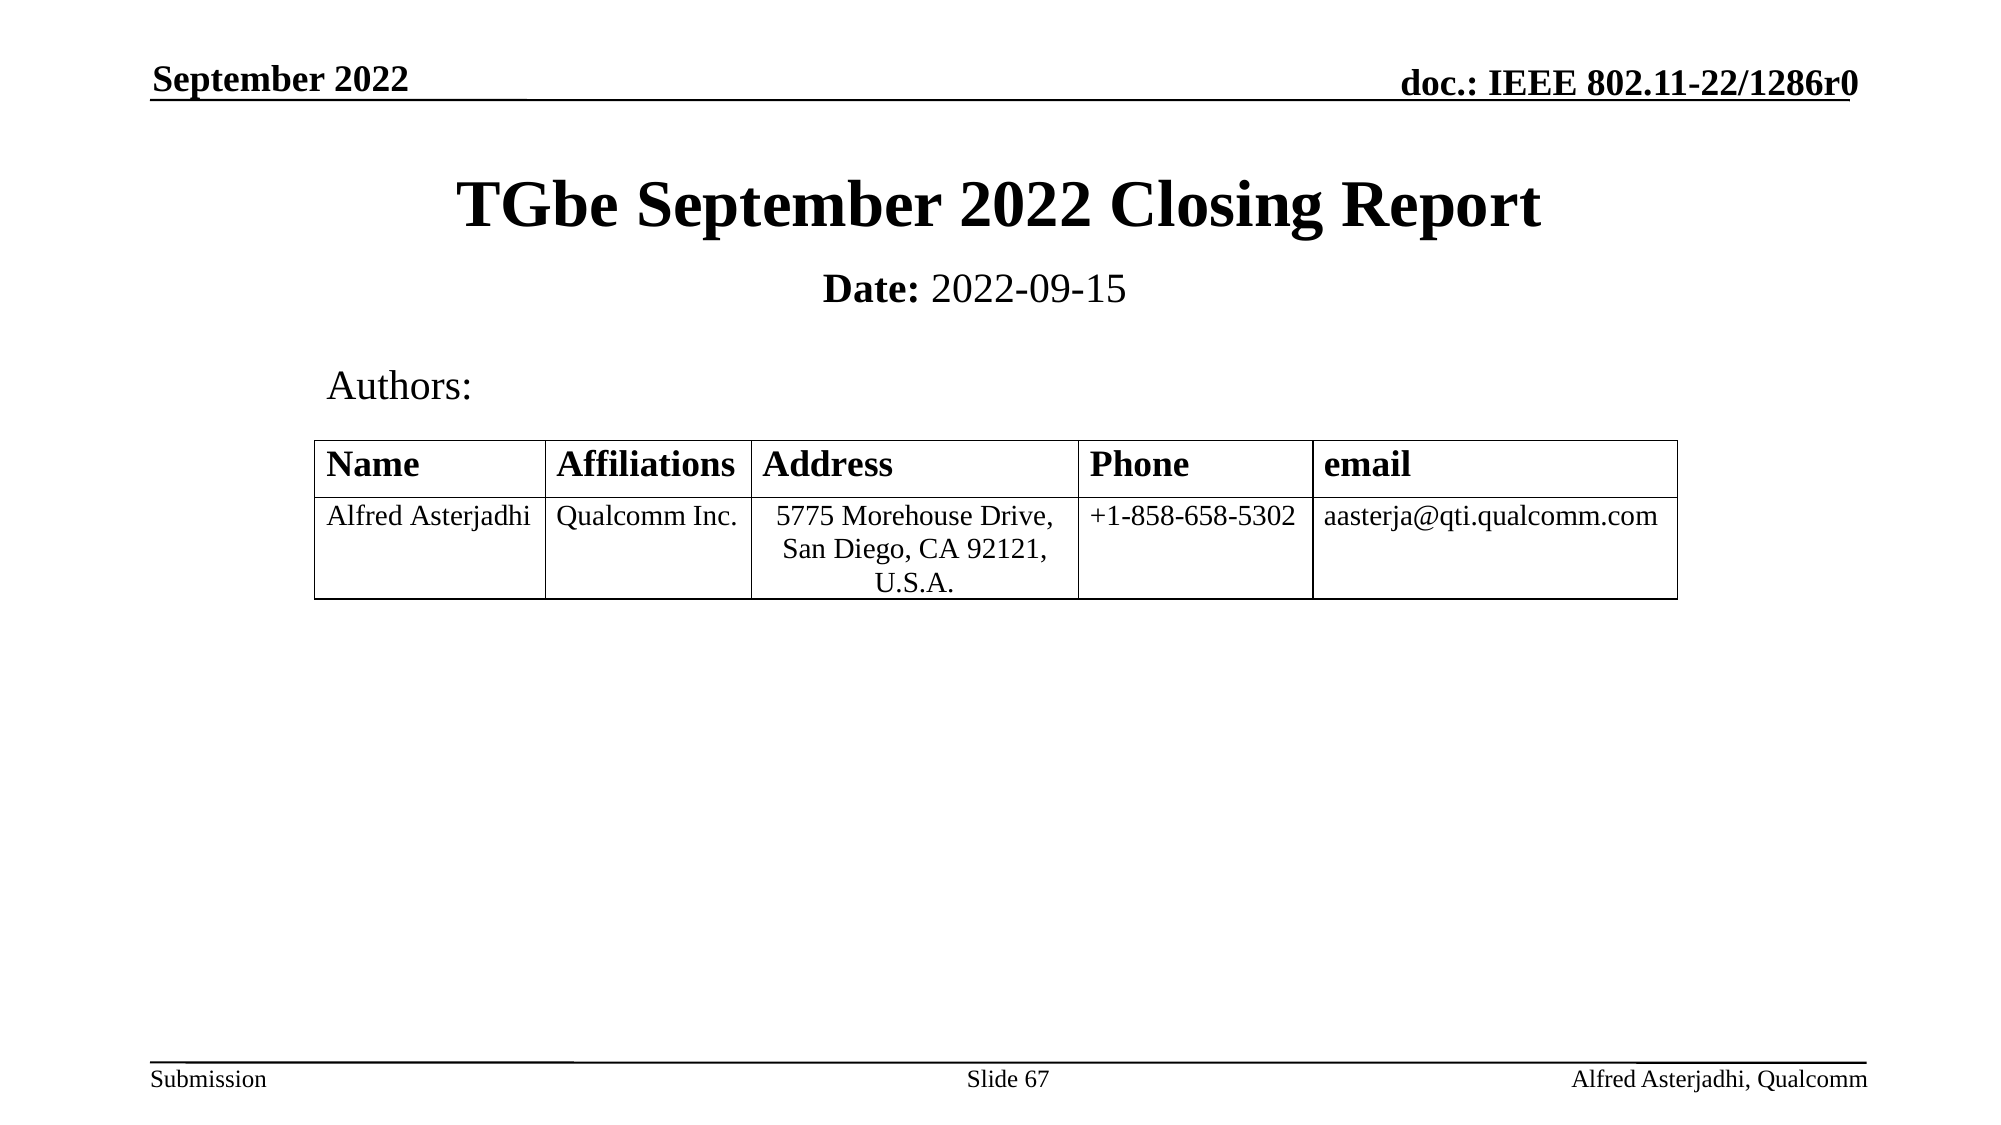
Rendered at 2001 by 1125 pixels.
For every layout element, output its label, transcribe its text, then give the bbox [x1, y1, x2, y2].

footer Alfred Asterjadhi, Qualcomm [1171, 1061, 1869, 1093]
text_box Date: 2022-09-15 [337, 253, 1613, 319]
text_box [299, 439, 1701, 852]
title TGbe September 2022 Closing Report [149, 112, 1850, 288]
slide_number Slide 67 [950, 1061, 1067, 1123]
text_box Authors: [311, 350, 549, 414]
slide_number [152, 54, 563, 100]
